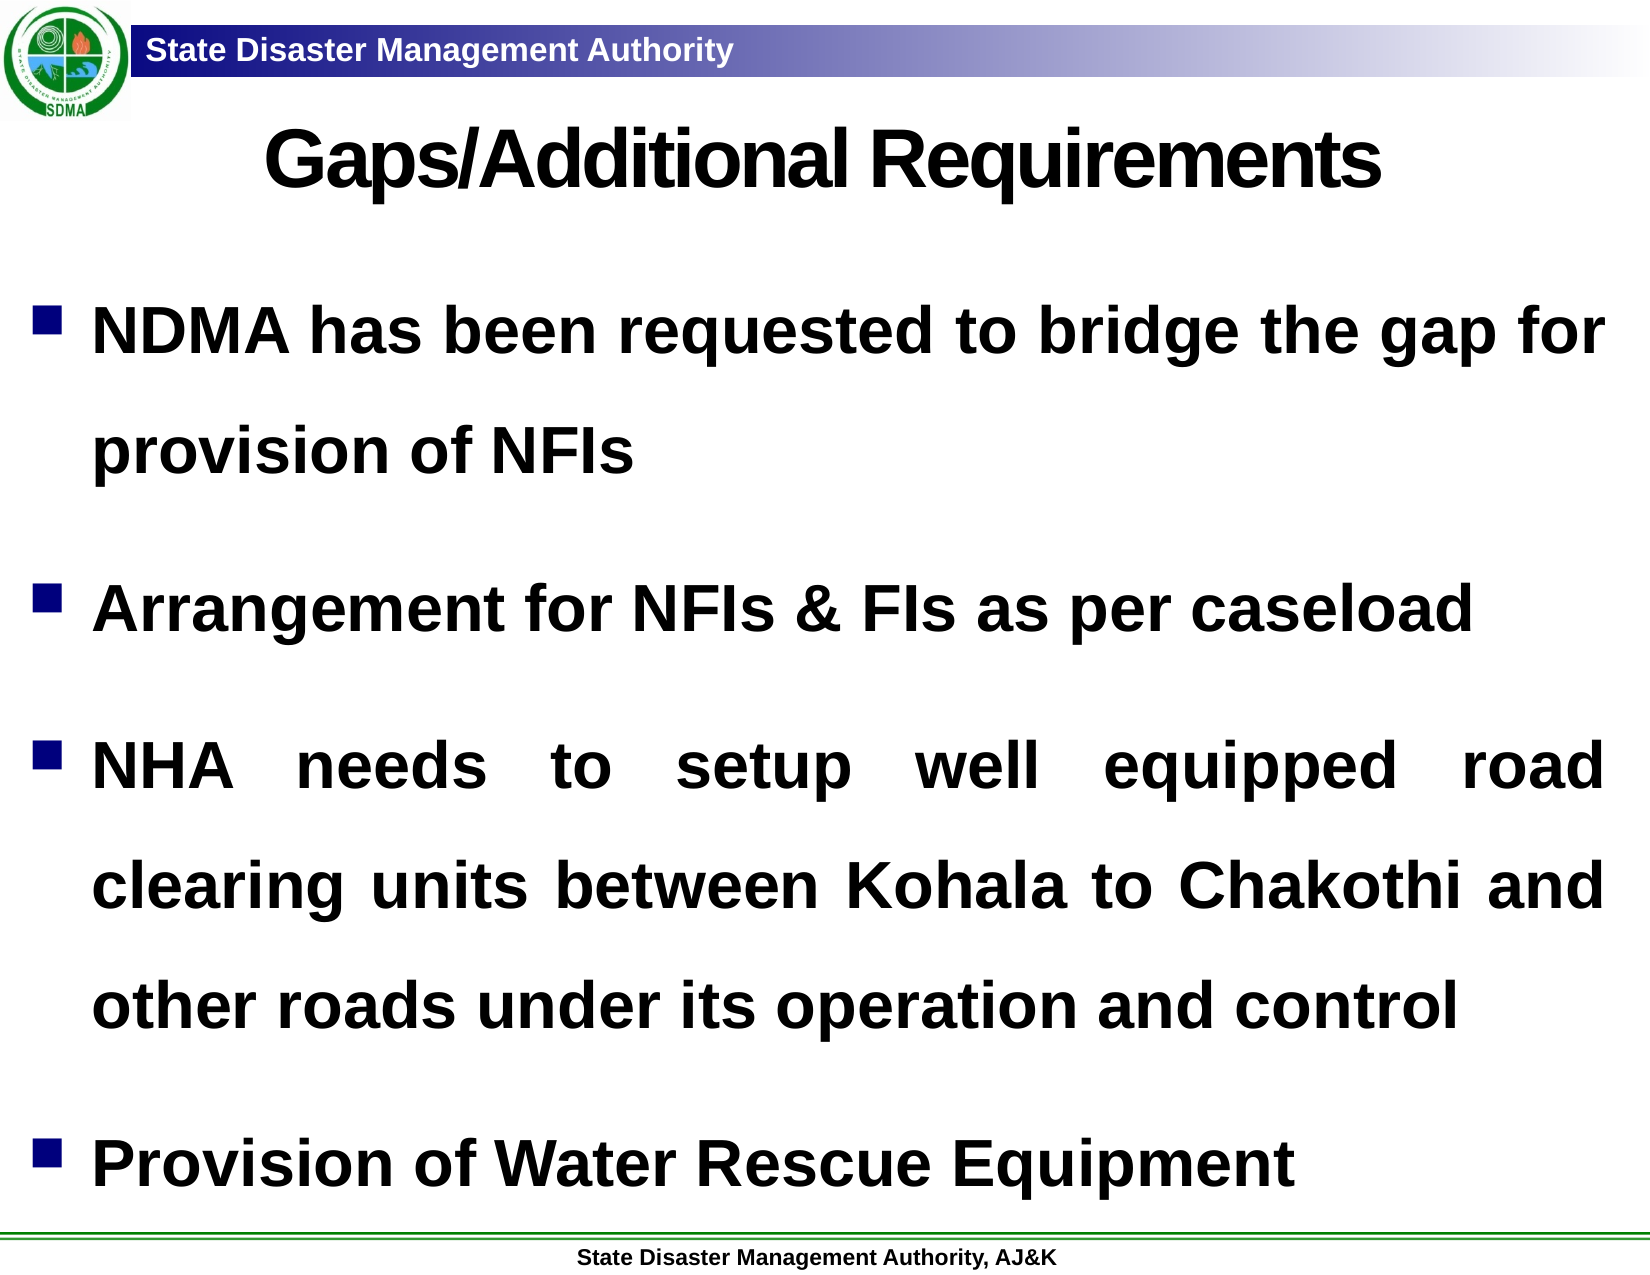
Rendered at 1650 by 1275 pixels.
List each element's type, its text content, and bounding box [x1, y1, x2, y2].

list NDMA has been requested to bridge the gap for provision of NFIs Arrangement for NFIs & FIs as per caseload NHA needs to setup well equipped road clearing units between Kohala to Chakothi and other roads under its operation and control Provision of Water Rescue Equipment [11, 238, 1625, 1201]
picture [0, 0, 131, 121]
text_box Gaps/Additional Requirements [0, 116, 1650, 207]
